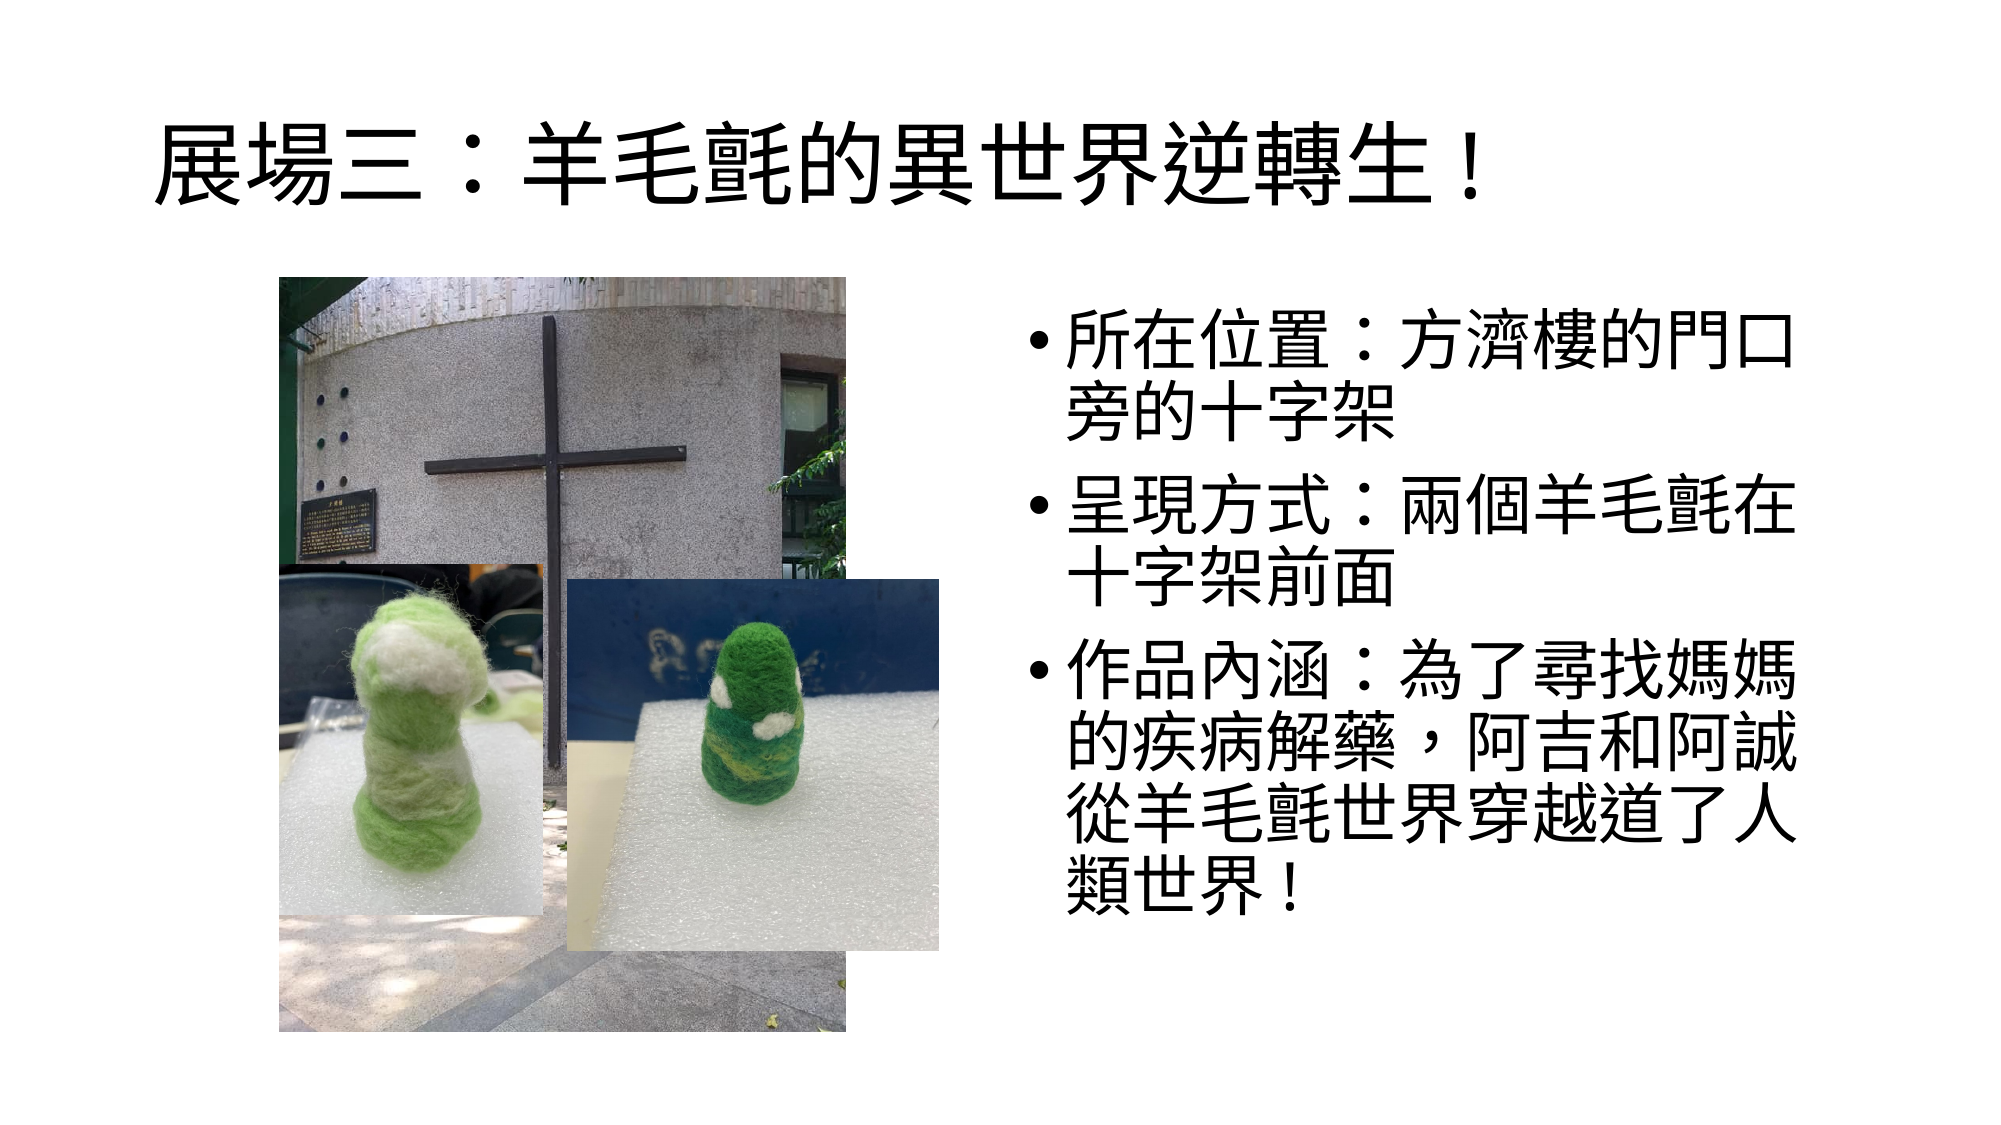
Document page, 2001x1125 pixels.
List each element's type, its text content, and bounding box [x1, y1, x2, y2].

picture [279, 277, 939, 1032]
title 展場三：羊毛氈的異世界逆轉生! [137, 59, 1863, 278]
list 所在位置：方濟樓的門口旁的十字架 呈現方式：兩個羊毛氈在十字架前面 作品內涵：為了尋找媽媽的疾病解藥，阿吉和阿誠從羊毛氈世界穿越道了人類世界! [1012, 299, 1863, 1014]
